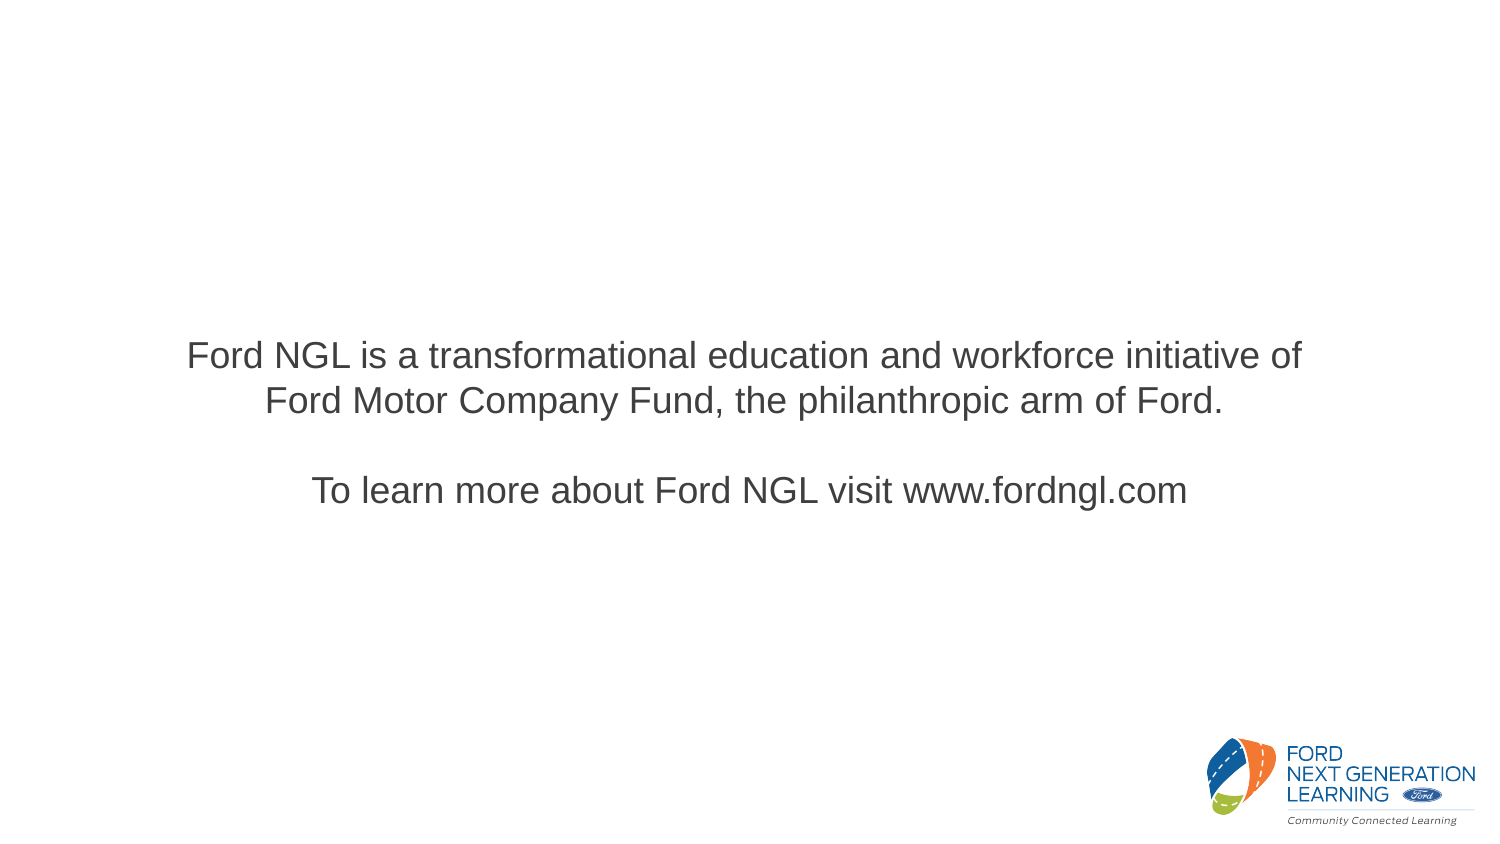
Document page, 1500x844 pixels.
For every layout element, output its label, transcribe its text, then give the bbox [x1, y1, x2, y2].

text_box Ford NGL is a transformational education and workforce initiative of Ford Motor Company Fund, the philanthropic arm of Ford. To learn more about Ford NGL visit www.fordngl.com [168, 325, 1332, 517]
picture [1207, 738, 1475, 827]
